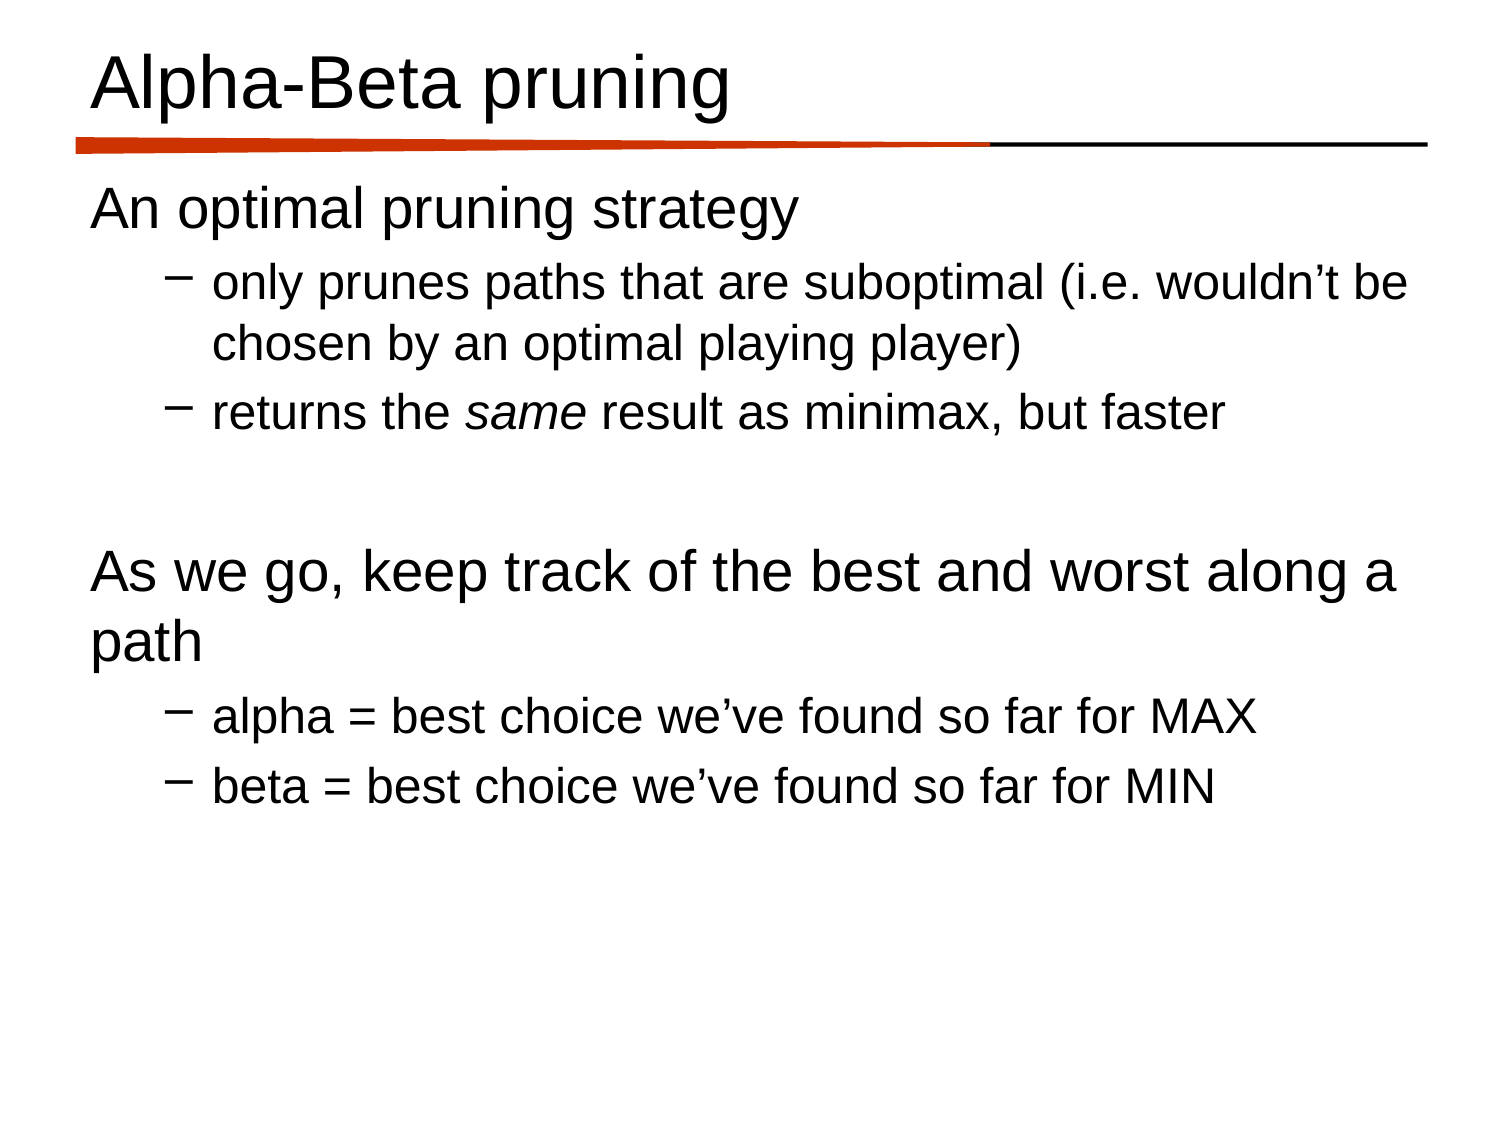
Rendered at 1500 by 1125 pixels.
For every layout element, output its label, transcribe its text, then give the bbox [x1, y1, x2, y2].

title Alpha-Beta pruning [74, 24, 1426, 133]
list An optimal pruning strategy only prunes paths that are suboptimal (i.e. wouldn’t be chosen by an optimal playing player) returns the same result as minimax, but faster As we go, keep track of the best and worst along a path alpha = best choice we’ve found so far for MAX beta = best choice we’ve found so far for MIN [74, 162, 1426, 1006]
